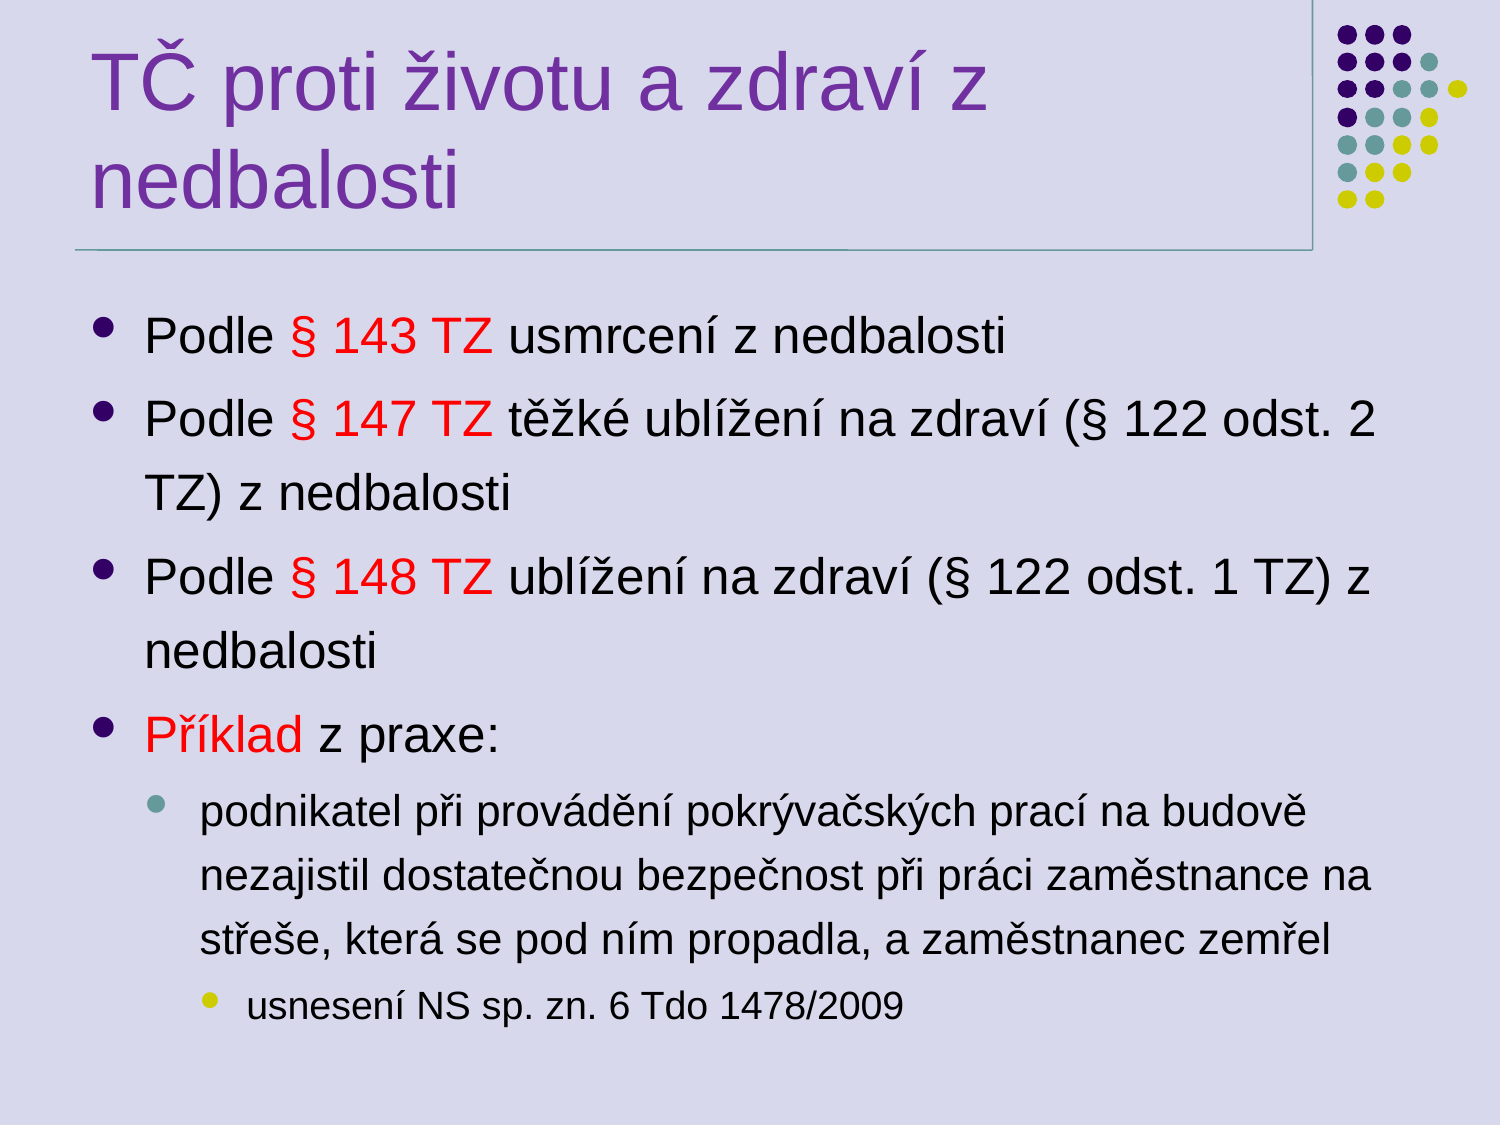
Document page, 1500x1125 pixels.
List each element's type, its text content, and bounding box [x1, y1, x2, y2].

title TČ proti životu a zdraví z nedbalosti [75, 20, 1313, 233]
list Podle § 143 TZ usmrcení z nedbalosti Podle § 147 TZ těžké ublížení na zdraví (§ 122 odst. 2 TZ) z nedbalosti Podle § 148 TZ ublížení na zdraví (§ 122 odst. 1 TZ) z nedbalosti Příklad z praxe: podnikatel při provádění pokrývačských prací na budově nezajistil dostatečnou bezpečnost při práci zaměstnance na střeše, která se pod ním propadla, a zaměstnanec zemřel usnesení NS sp. zn. 6 Tdo 1478/2009 [75, 282, 1425, 1047]
